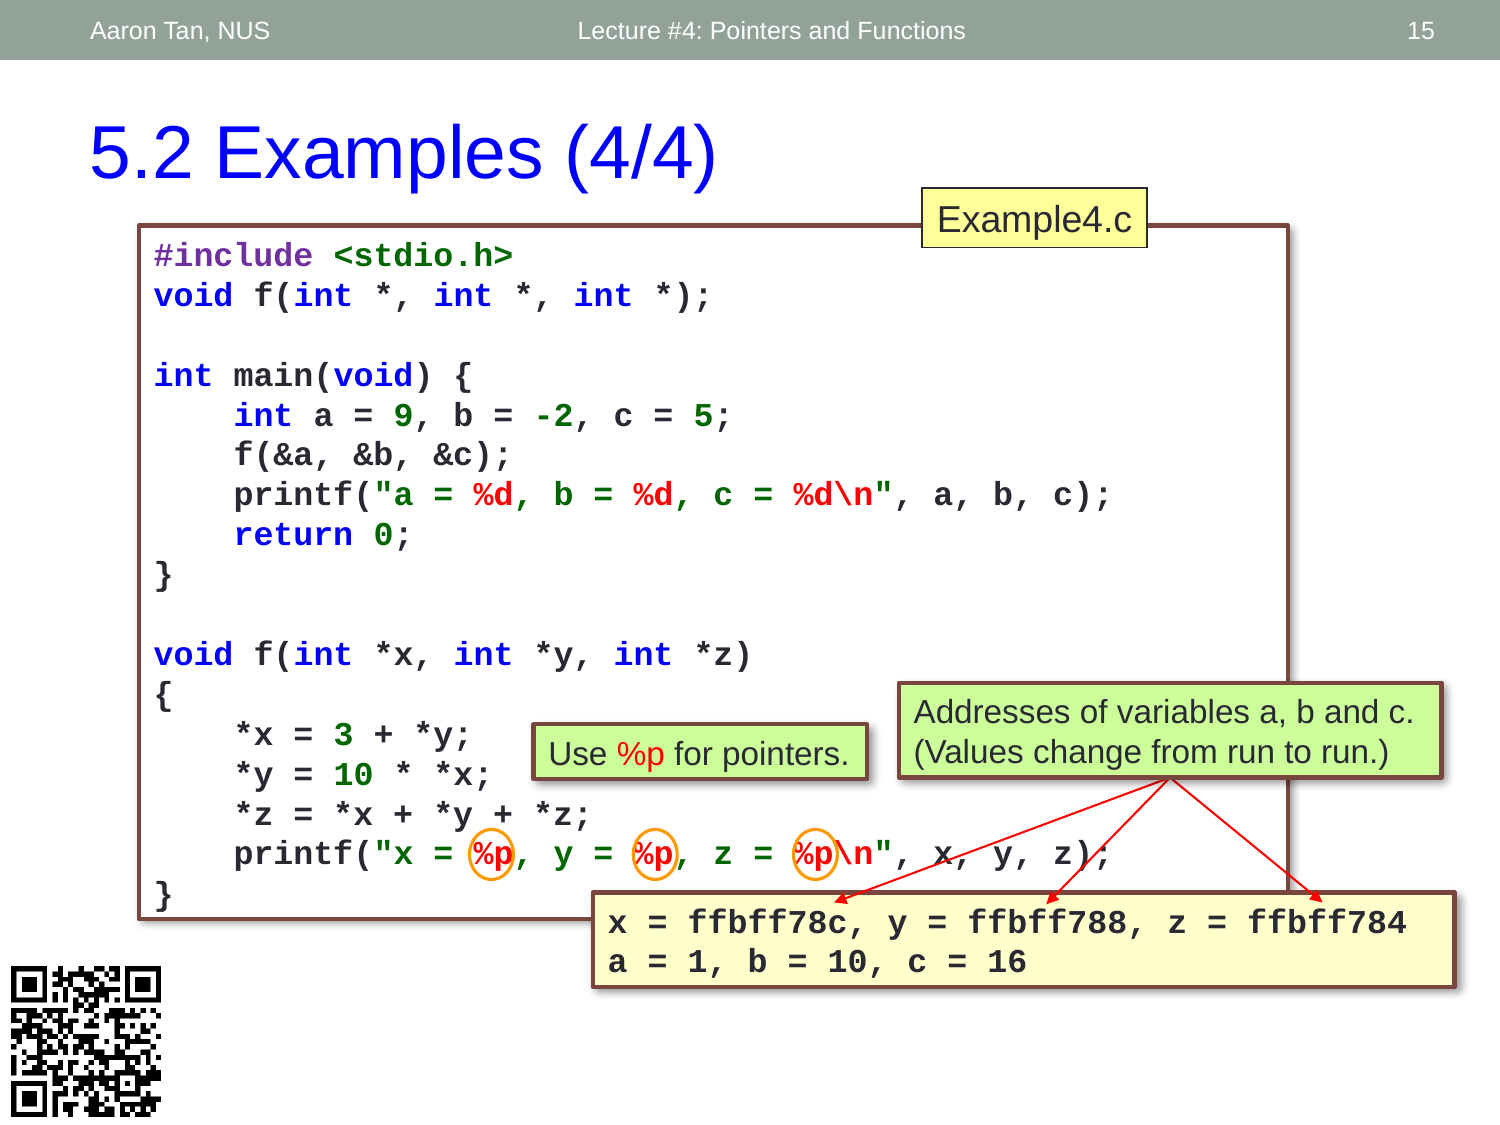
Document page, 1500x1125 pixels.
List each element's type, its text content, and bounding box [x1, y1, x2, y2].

slide_number 15 [1308, 3, 1450, 57]
picture [0, 955, 171, 1125]
slide_number Aaron Tan, NUS [75, 3, 550, 57]
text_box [469, 829, 831, 880]
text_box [138, 187, 1289, 928]
text_box 5.2 Examples (4/4) [75, 96, 1450, 202]
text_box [833, 682, 1442, 905]
footer Lecture #4: Pointers and Functions [562, 3, 1238, 57]
text_box x = ffbff78c, y = ffbff788, z = ffbff784 a = 1, b = 10, c = 16 [591, 890, 1457, 989]
